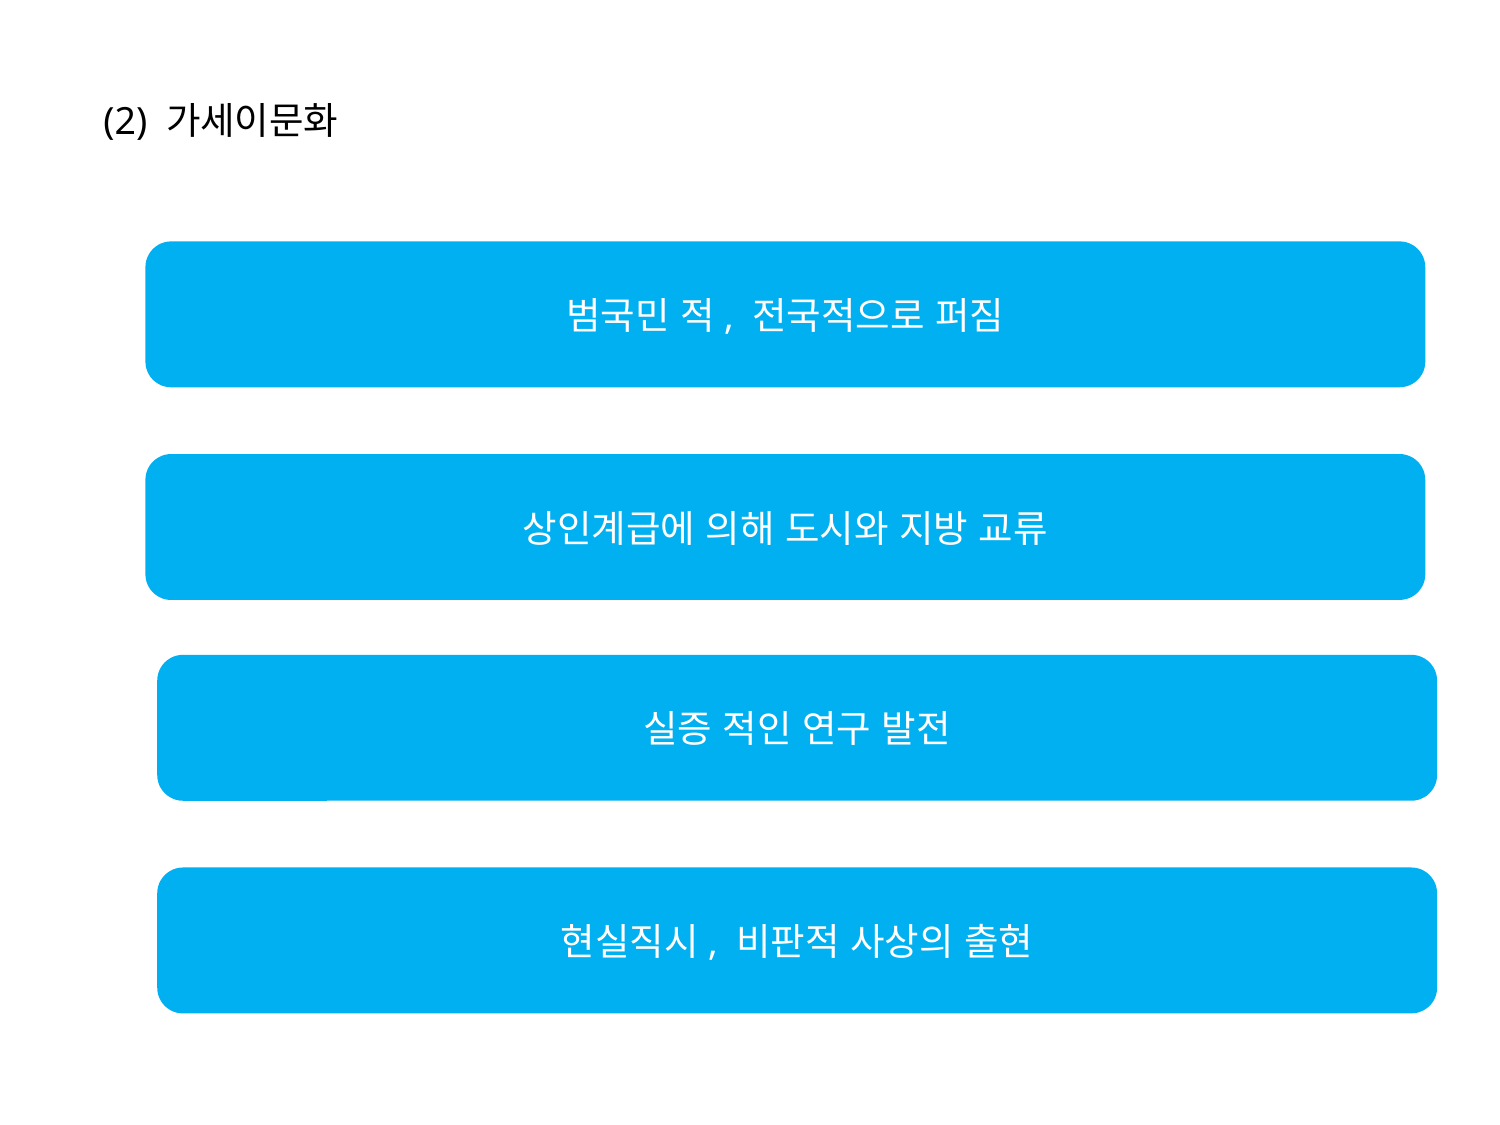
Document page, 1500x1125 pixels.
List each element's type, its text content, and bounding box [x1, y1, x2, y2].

text_box 범국민 적, 전국적으로 퍼짐 [145, 241, 1426, 388]
text_box 현실직시, 비판적 사상의 출현 [157, 867, 1438, 1014]
text_box 실증 적인 연구 발전 [157, 654, 1438, 801]
text_box 상인계급에 의해 도시와 지방 교류 [145, 454, 1426, 600]
text_box (2) 가세이문화 [88, 89, 573, 150]
